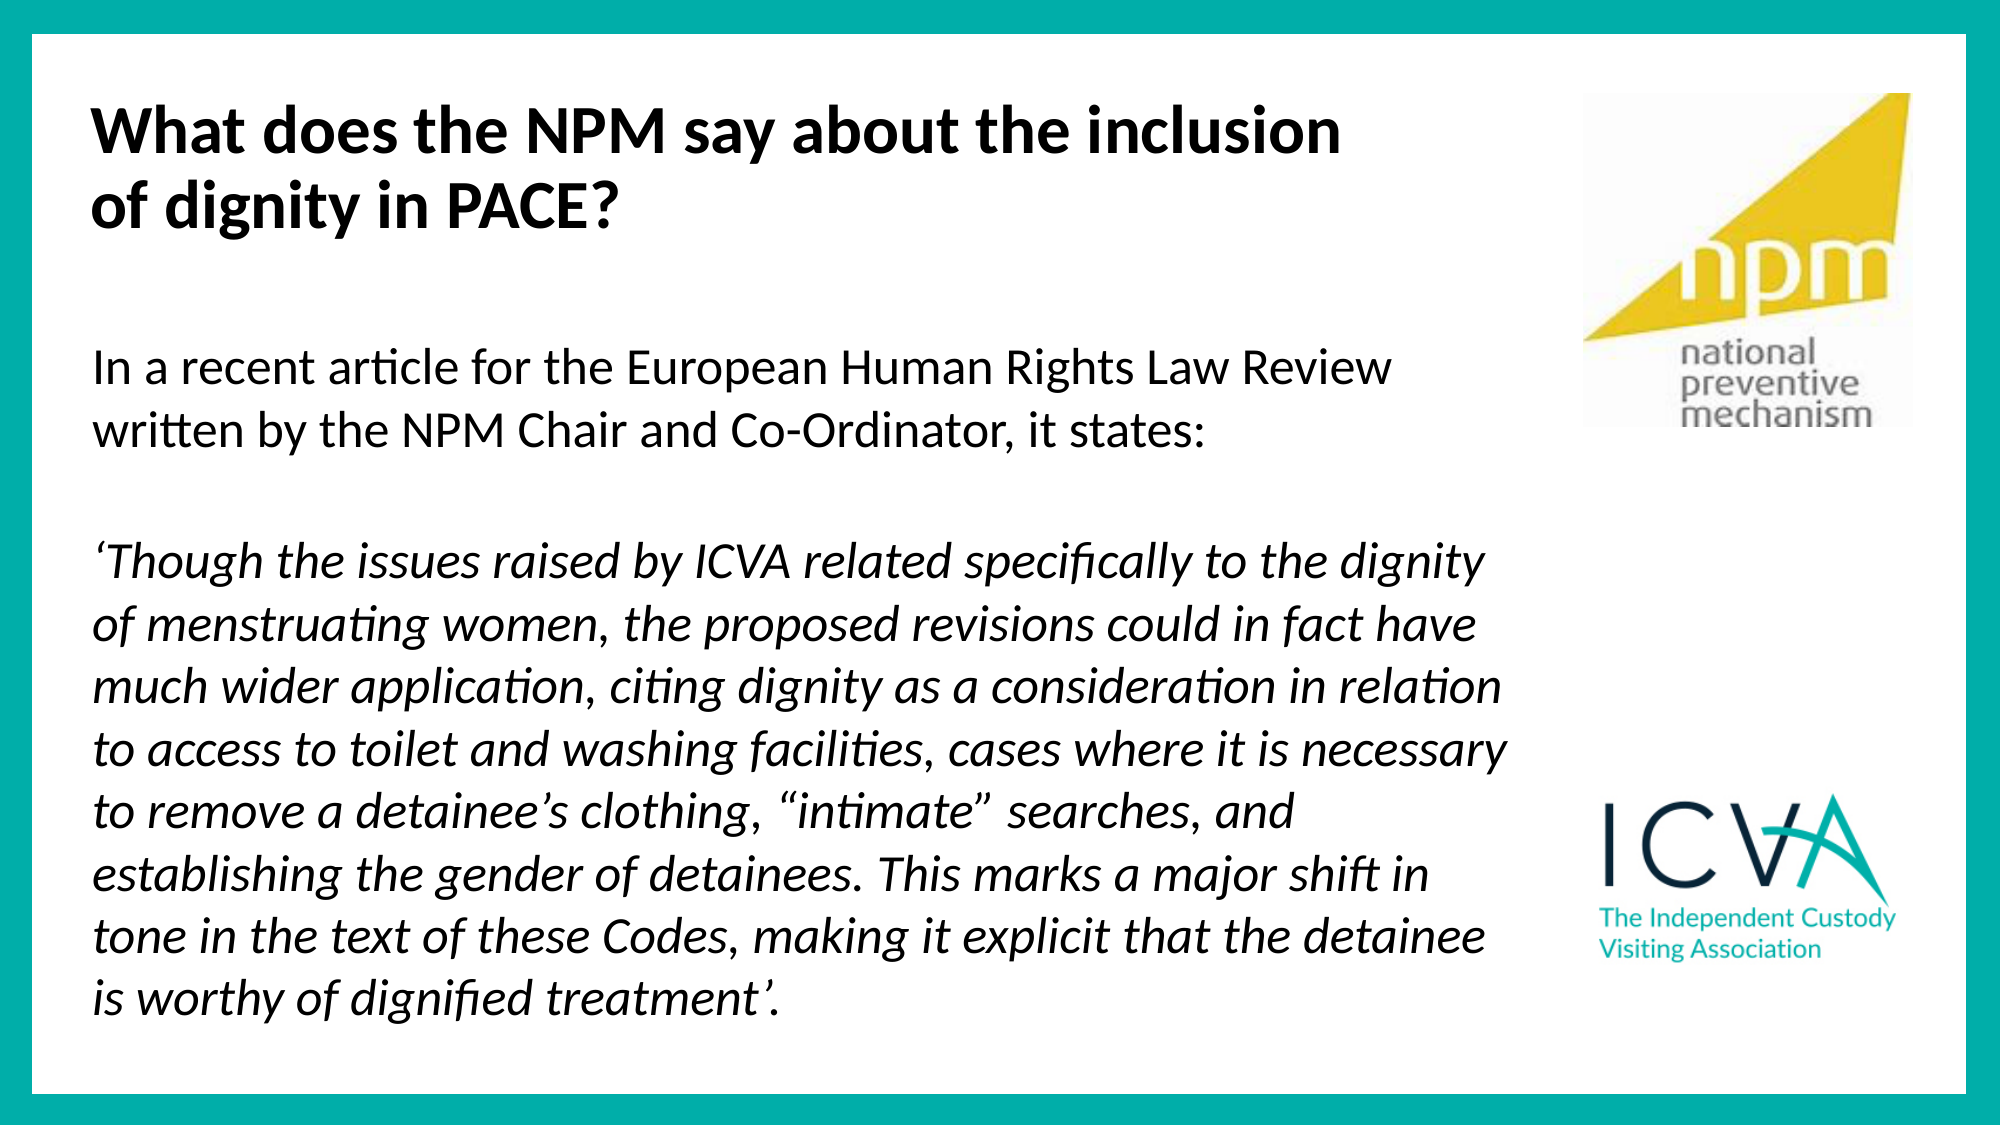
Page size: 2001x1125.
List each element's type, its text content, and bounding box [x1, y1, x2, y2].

picture [1583, 93, 1913, 427]
title What does the NPM say about the inclusion of dignity in PACE? [75, 86, 1857, 252]
list In a recent article for the European Human Rights Law Review written by the NPM Chair and Co-Ordinator, it states: ‘Though the issues raised by ICVA related specifically to the dignity of menstruating women, the proposed revisions could in fact have much wider application, citing dignity as a consideration in relation to access to toilet and washing facilities, cases where it is necessary to remove a detainee’s clothing, “intimate” searches, and establishing the gender of detainees. This marks a major shift in tone in the text of these Codes, making it explicit that the detainee is worthy of dignified treatment’. [77, 325, 1543, 1094]
picture [1571, 702, 1923, 1054]
